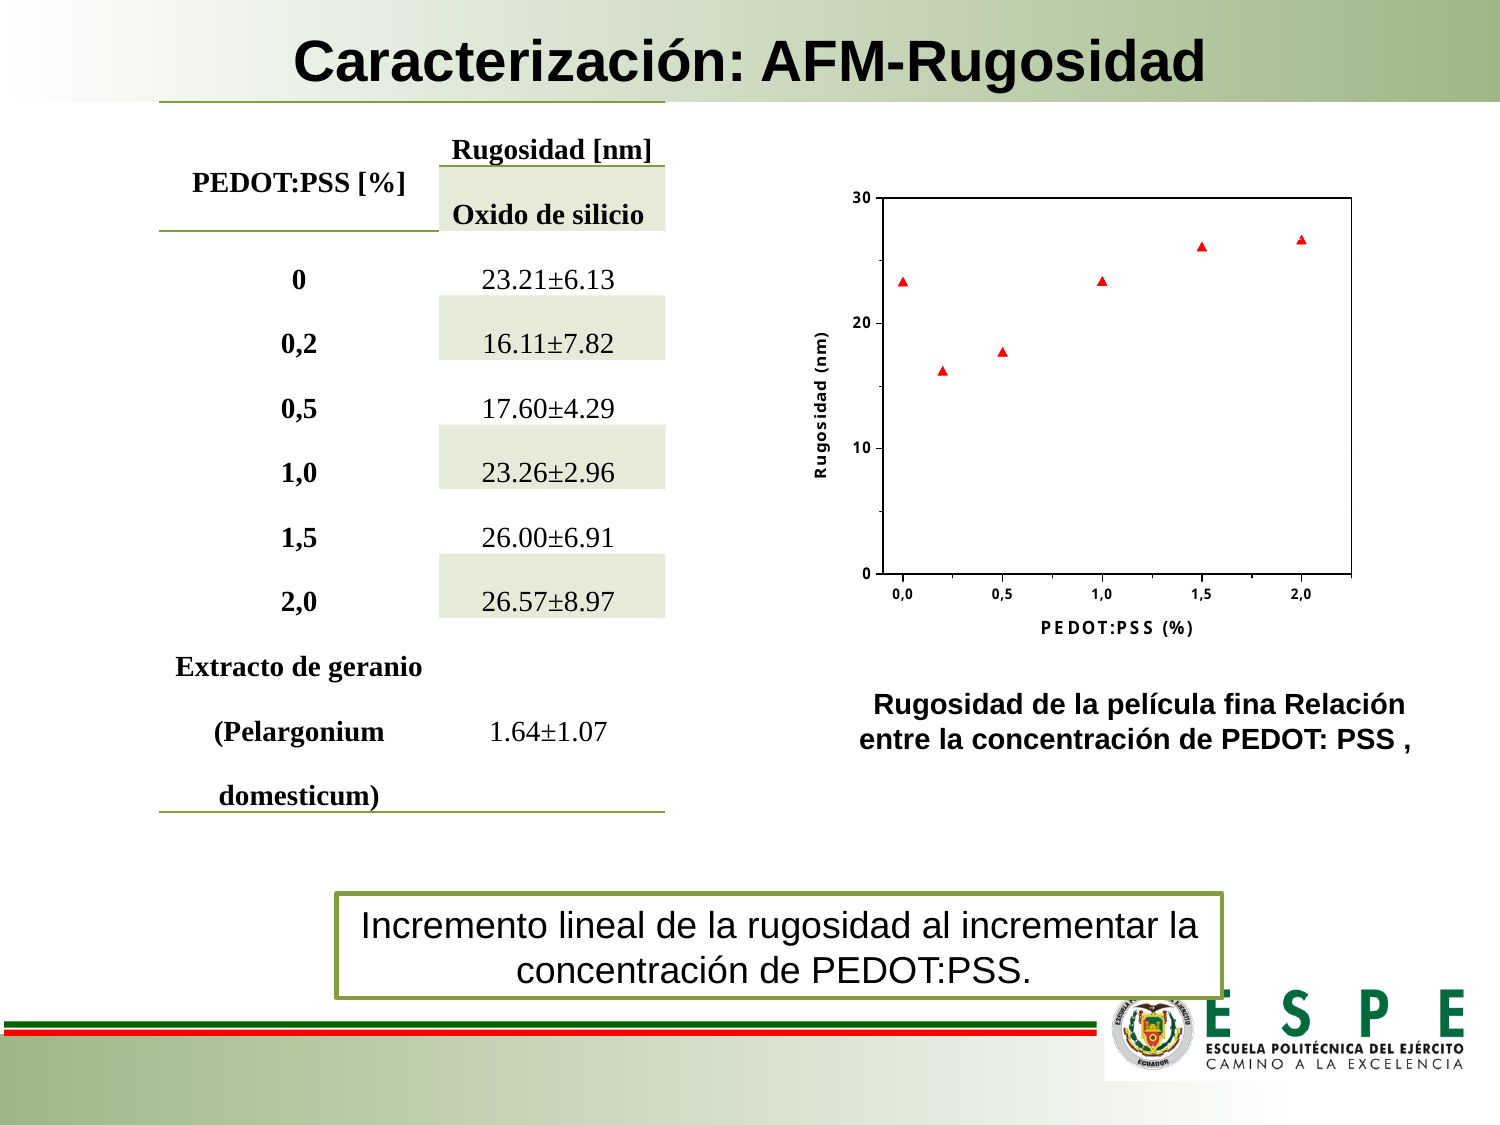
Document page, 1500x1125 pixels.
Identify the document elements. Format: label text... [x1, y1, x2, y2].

table_cell 2,0 [159, 554, 439, 618]
table_cell 16.11±7.82 [439, 295, 665, 360]
table_cell 23.26±2.96 [439, 425, 665, 489]
table_header Rugosidad [nm] [439, 103, 665, 165]
table_cell 0,5 [159, 360, 439, 425]
table_cell 17.60±4.29 [439, 360, 665, 425]
picture [1104, 976, 1483, 1081]
table_cell 26.00±6.91 [439, 489, 665, 554]
table_cell 26.57±8.97 [439, 554, 665, 618]
table_cell 1.64±1.07 [439, 618, 665, 811]
table_cell 0,2 [159, 295, 439, 360]
text_box Caracterización: AFM-Rugosidad [278, 16, 1223, 101]
table_cell Oxido de silicio [439, 167, 665, 231]
table_cell 0 [159, 232, 439, 295]
text_box Incremento lineal de la rugosidad al incrementar la concentración de PEDOT:PSS. [334, 891, 1224, 1000]
table_header PEDOT:PSS [%] [159, 103, 439, 230]
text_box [759, 136, 1447, 662]
table_cell Extracto de geranio (Pelargonium domesticum) [159, 618, 439, 811]
table_cell 1,5 [159, 489, 439, 554]
table_cell 1,0 [159, 425, 439, 489]
text_box Rugosidad de la película fina Relación entre la concentración de PEDOT: PSS , [820, 677, 1459, 763]
table_cell 23.21±6.13 [439, 231, 665, 295]
